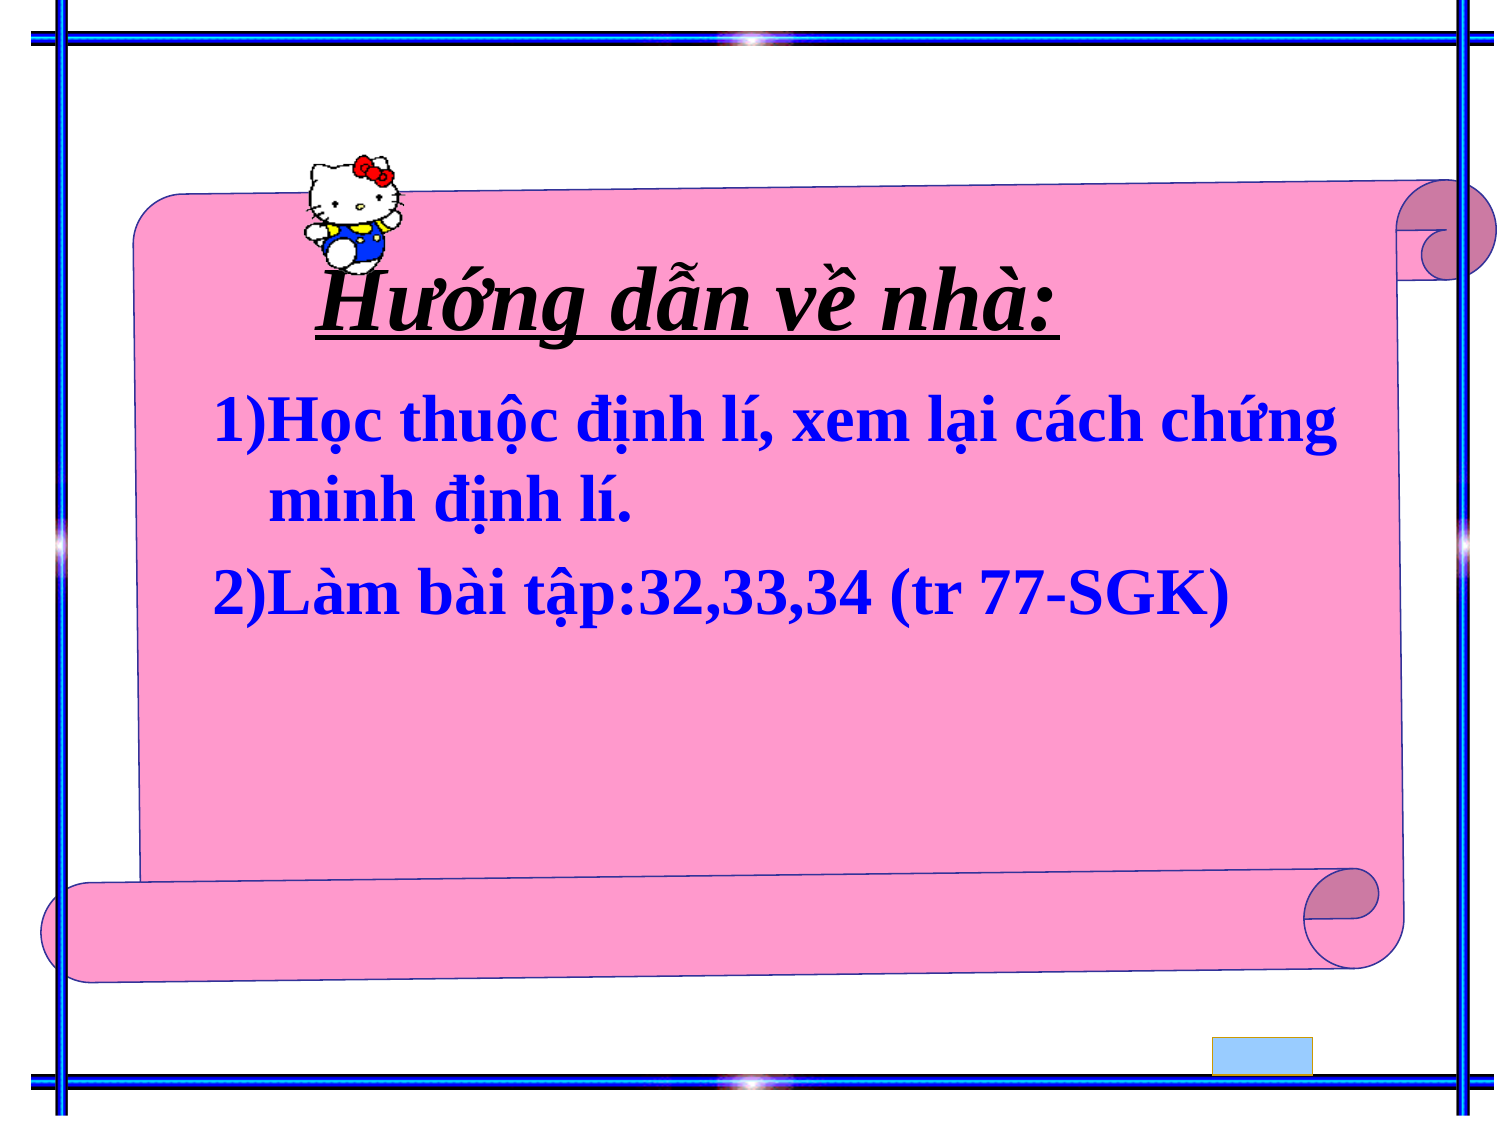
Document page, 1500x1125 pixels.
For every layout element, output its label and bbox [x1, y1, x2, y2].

text_box [30, 0, 1494, 1116]
